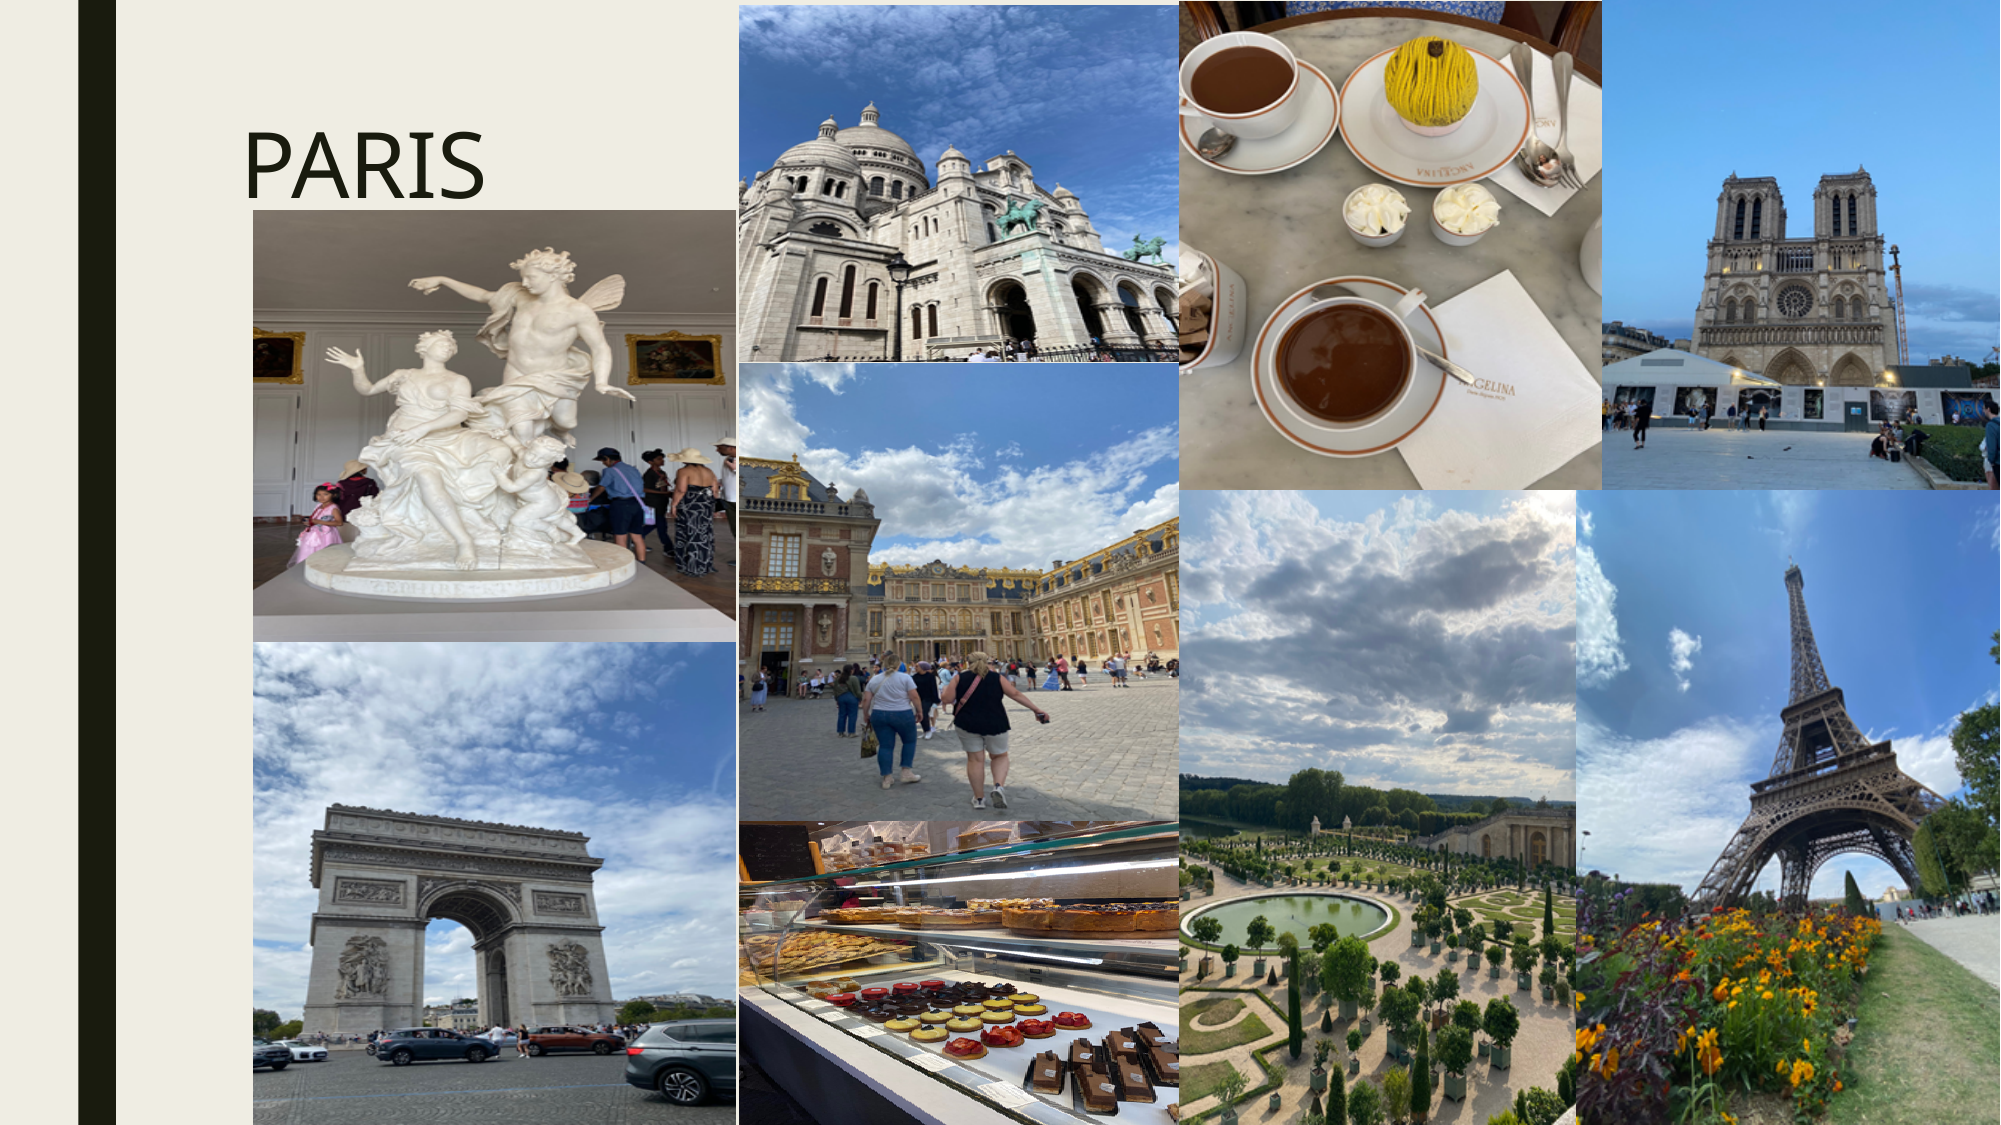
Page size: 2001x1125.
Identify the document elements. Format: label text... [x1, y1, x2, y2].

picture [739, 5, 1180, 362]
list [1179, 1, 1602, 490]
picture [253, 210, 736, 1125]
picture [739, 0, 2000, 1125]
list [739, 821, 1179, 1125]
title PARIS [225, 112, 739, 357]
